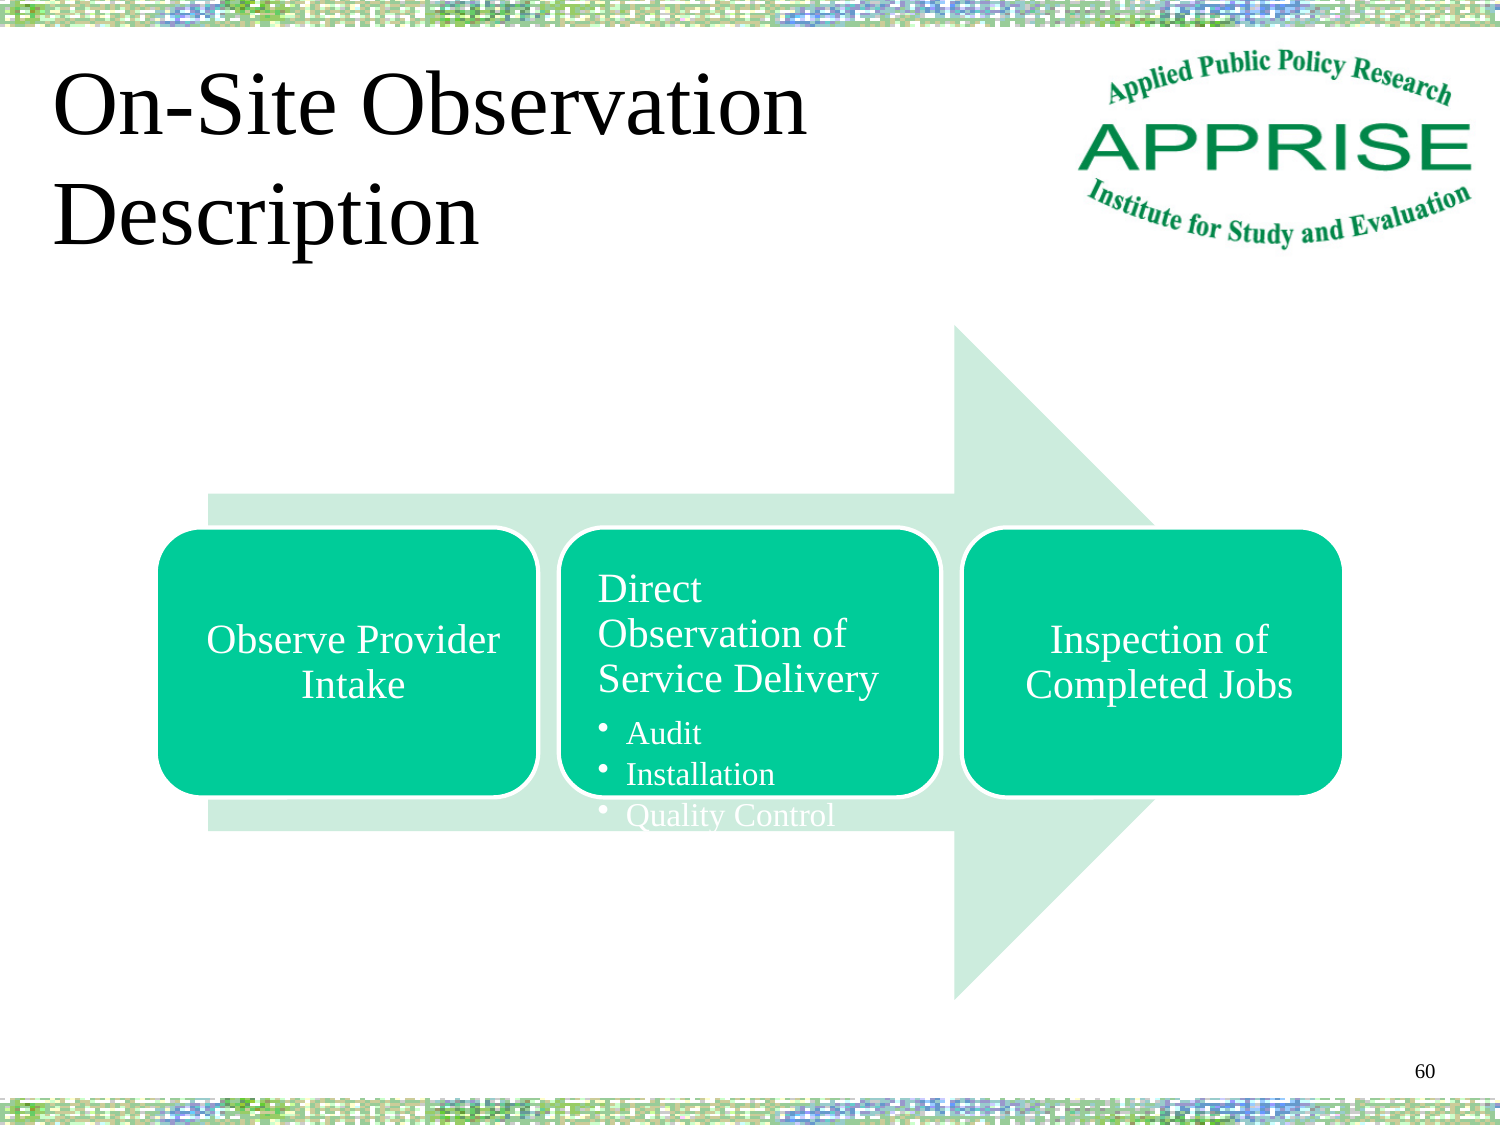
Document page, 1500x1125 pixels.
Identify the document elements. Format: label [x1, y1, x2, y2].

list [112, 324, 1388, 1001]
title [37, 59, 1049, 247]
picture [0, 1098, 1500, 1125]
picture [0, 0, 1500, 276]
text_box [1399, 1050, 1463, 1090]
